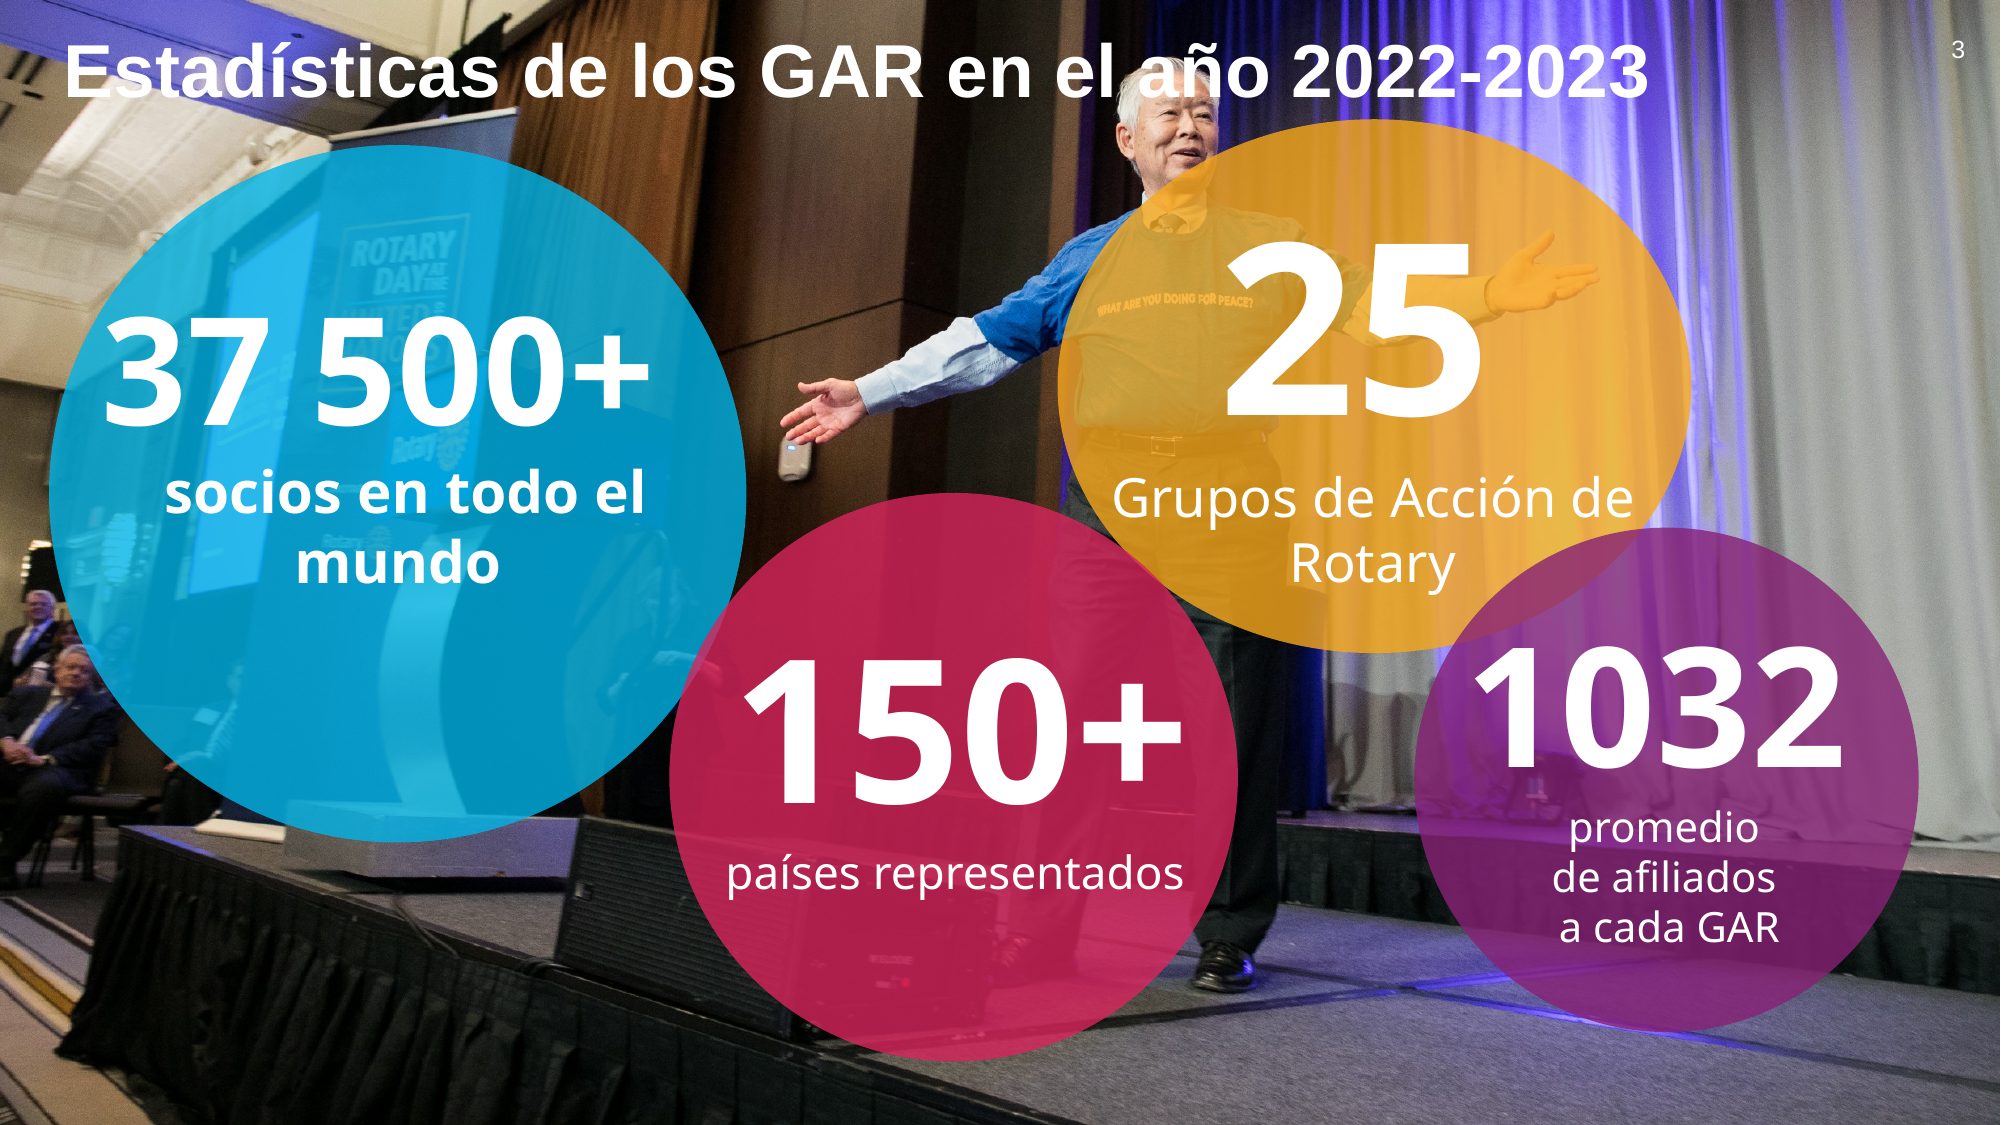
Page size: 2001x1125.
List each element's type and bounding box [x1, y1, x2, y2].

text_box [48, 145, 747, 843]
text_box [1391, 527, 1948, 1033]
text_box [1022, 119, 1724, 654]
text_box [669, 492, 1253, 1062]
picture [0, 0, 2000, 1125]
